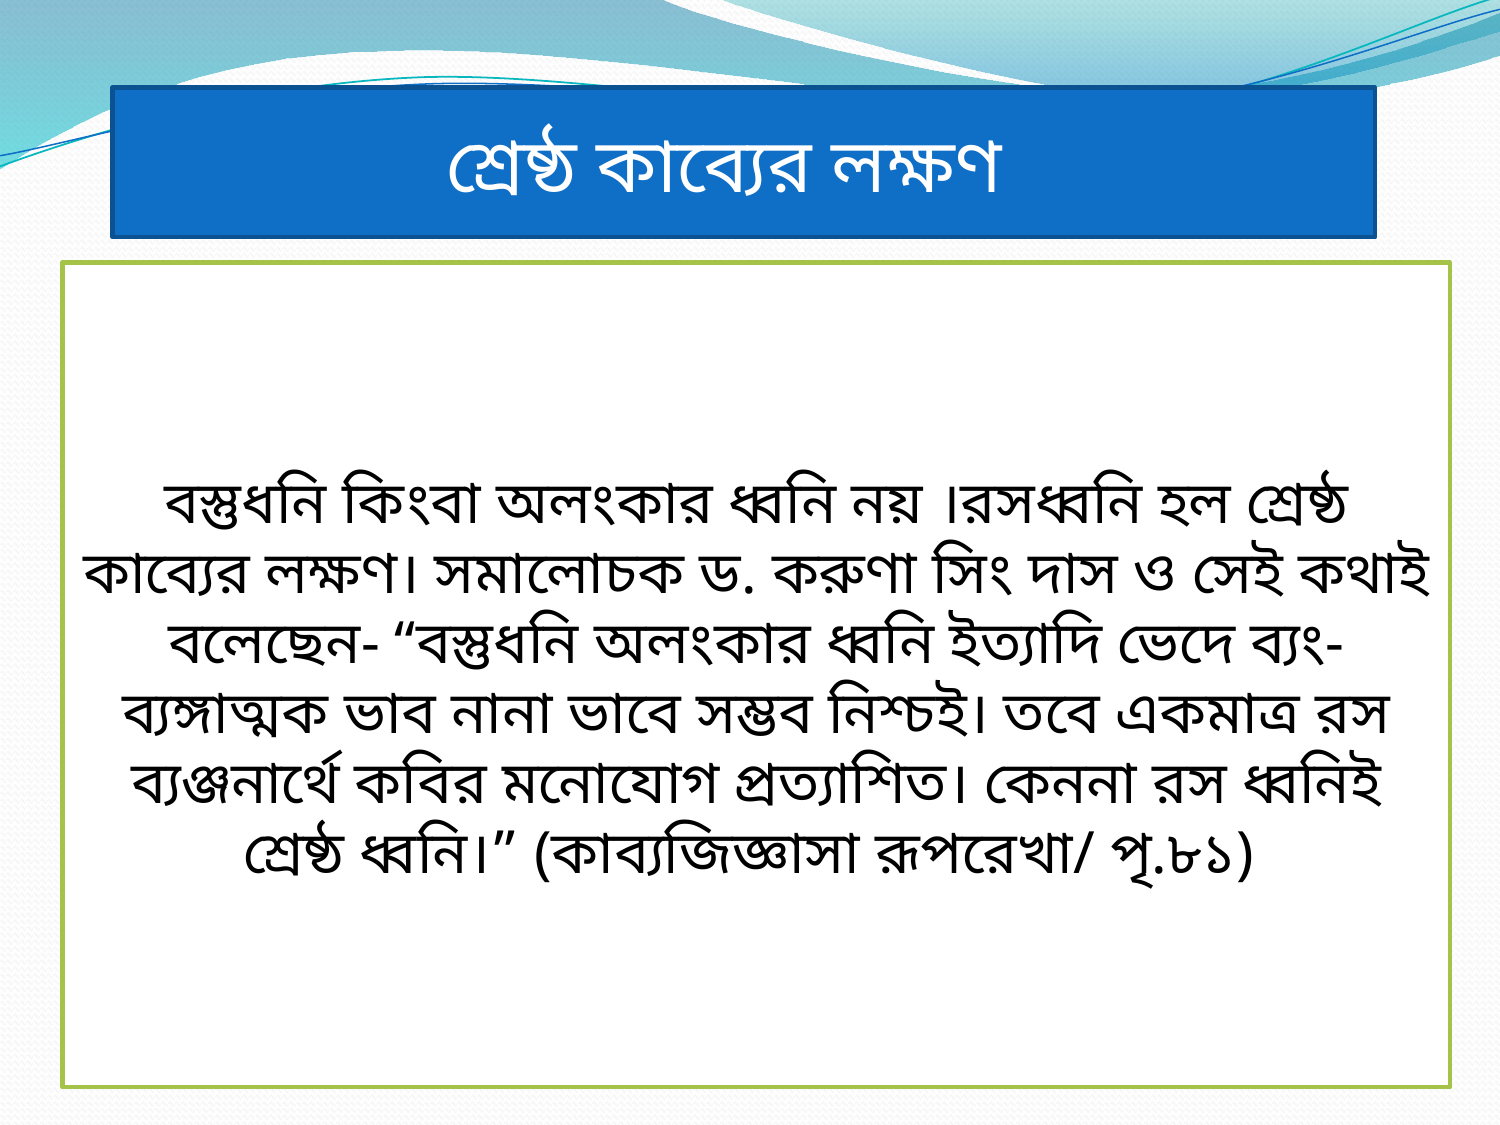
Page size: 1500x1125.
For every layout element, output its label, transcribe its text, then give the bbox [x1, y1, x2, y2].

text_box শ্রেষ্ঠ কাব্যের লক্ষণ [110, 85, 1377, 239]
text_box বস্তুধনি কিংবা অলংকার ধ্বনি নয় ।রসধ্বনি হল শ্রেষ্ঠ কাব্যের লক্ষণ। সমালোচক ড. করুণা সিং দাস ও সেই কথাই বলেছেন- “বস্তুধনি অলংকার ধ্বনি ইত্যাদি ভেদে ব্যং-ব্যঙ্গাত্মক ভাব নানা ভাবে সম্ভব নিশ্চই। তবে একমাত্র রস ব্যঞ্জনার্থে কবির মনোযোগ প্রত্যাশিত। কেননা রস ধ্বনিই শ্রেষ্ঠ ধ্বনি।” (কাব্যজিজ্ঞাসা রূপরেখা/ পৃ.৮১) [60, 260, 1452, 1089]
